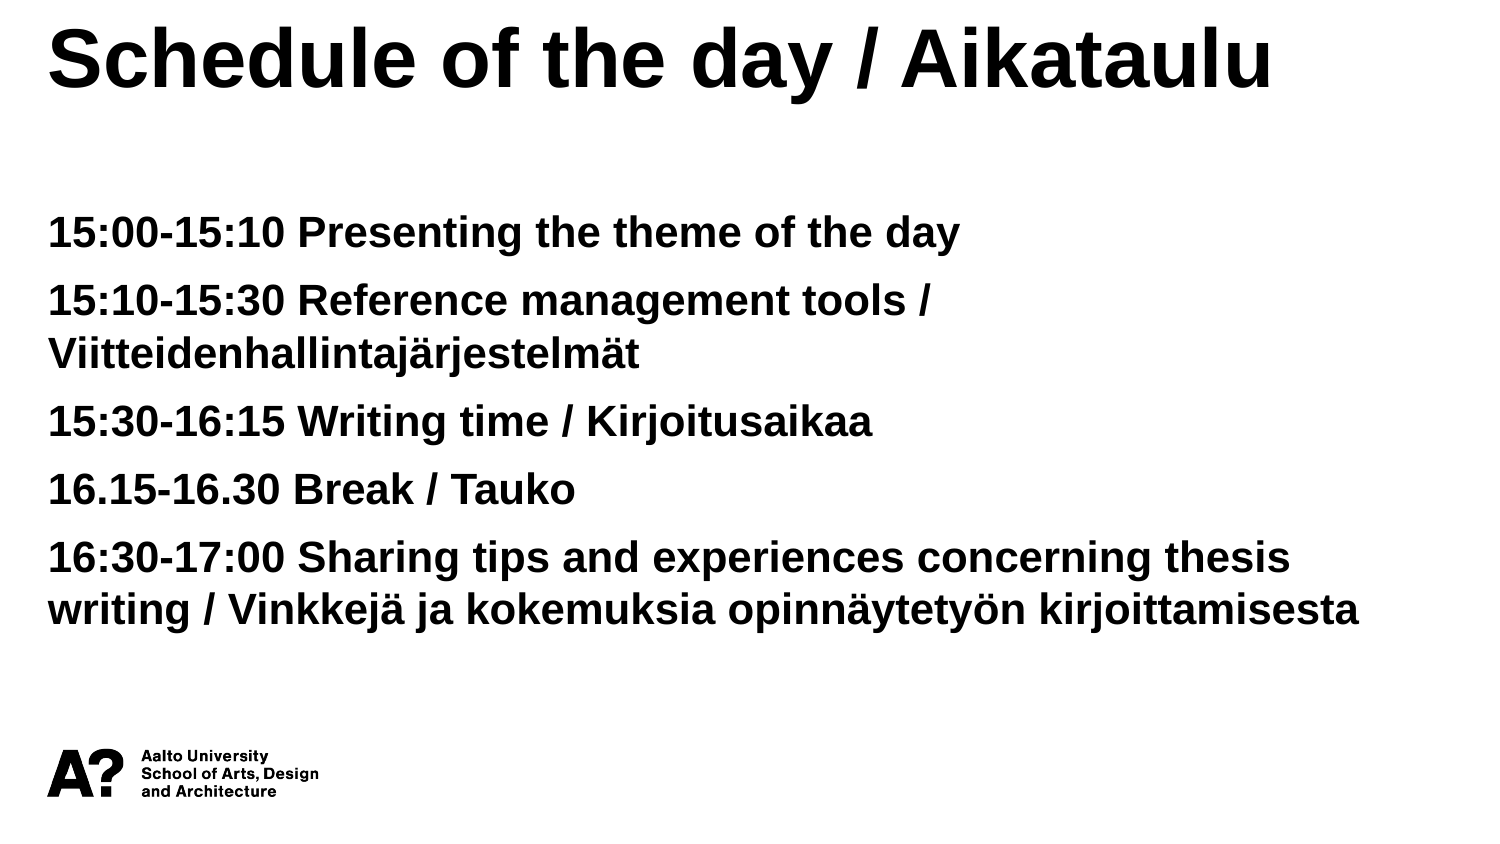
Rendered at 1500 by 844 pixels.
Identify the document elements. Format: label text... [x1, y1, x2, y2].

list Schedule of the day / Aikataulu [47, 4, 1442, 169]
list 15:00-15:10 Presenting the theme of the day 15:10-15:30 Reference management tools / Viitteidenhallintajärjestelmät 15:30-16:15 Writing time / Kirjoitusaikaa 16.15-16.30 Break / Tauko 16:30-17:00 Sharing tips and experiences concerning thesis writing / Vinkkejä ja kokemuksia opinnäytetyön kirjoittamisesta [47, 203, 1442, 704]
picture [0, 702, 365, 844]
